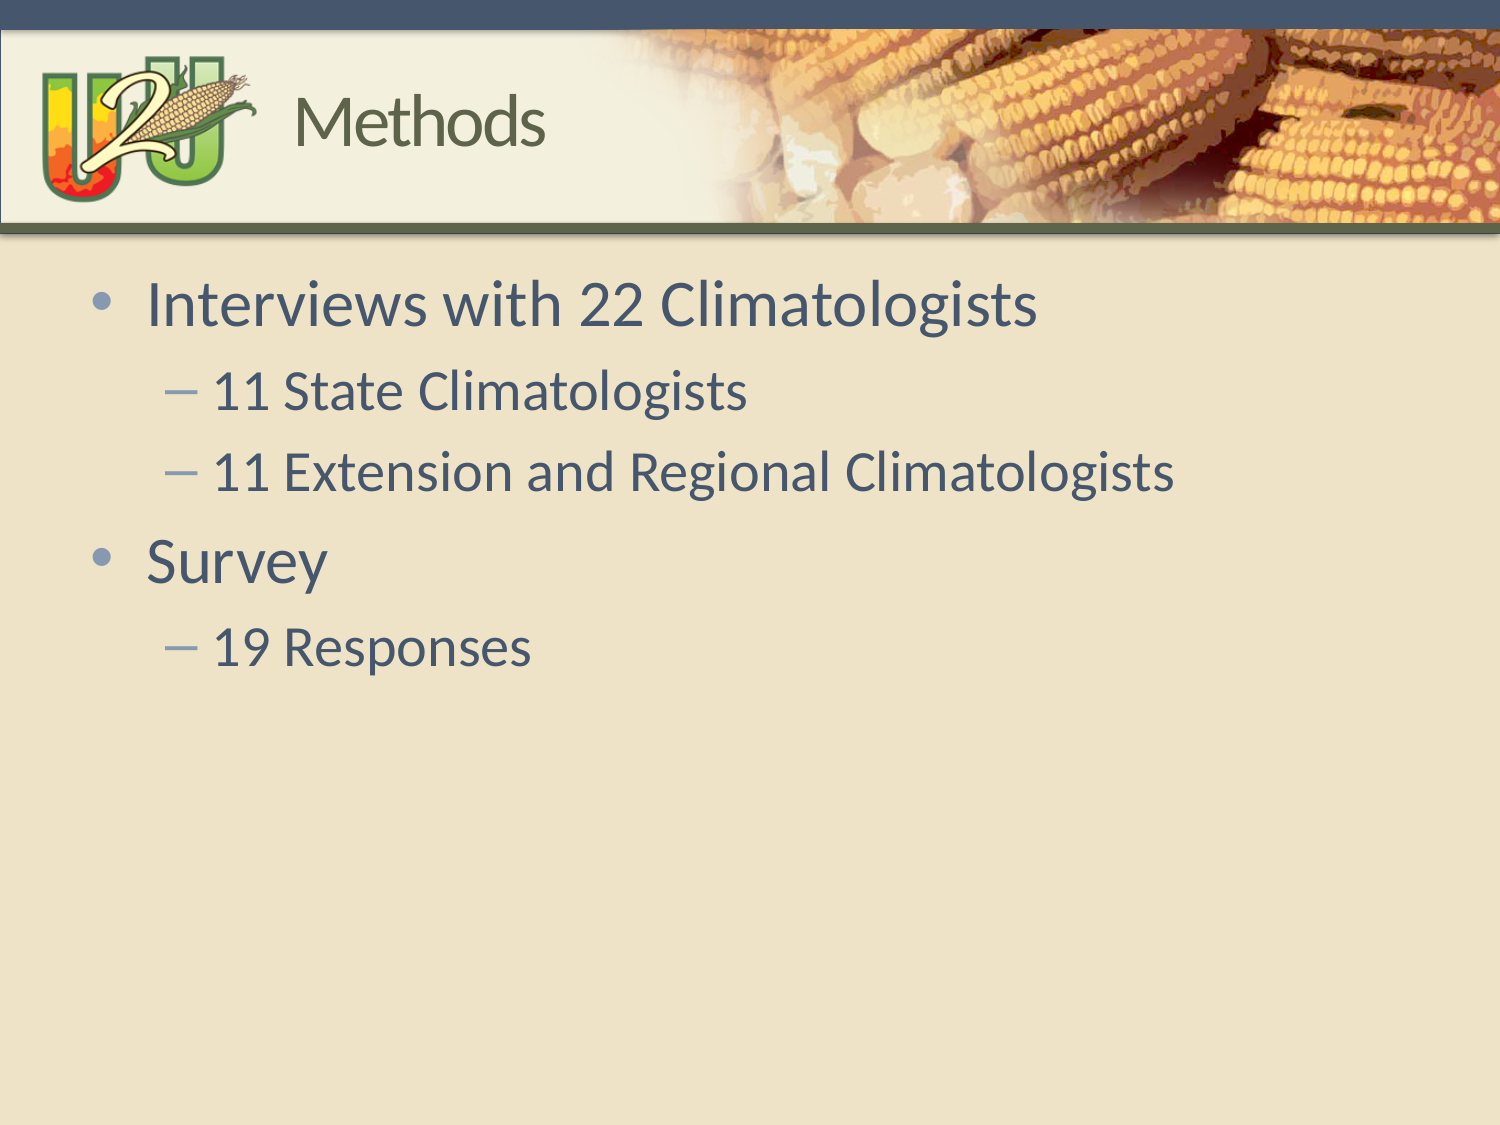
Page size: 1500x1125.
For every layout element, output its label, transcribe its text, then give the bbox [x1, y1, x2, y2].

title Methods [278, 62, 1455, 212]
list Interviews with 22 Climatologists 11 State Climatologists 11 Extension and Regional Climatologists Survey 19 Responses [75, 252, 1425, 1005]
picture [41, 55, 259, 205]
picture [560, 29, 1500, 223]
